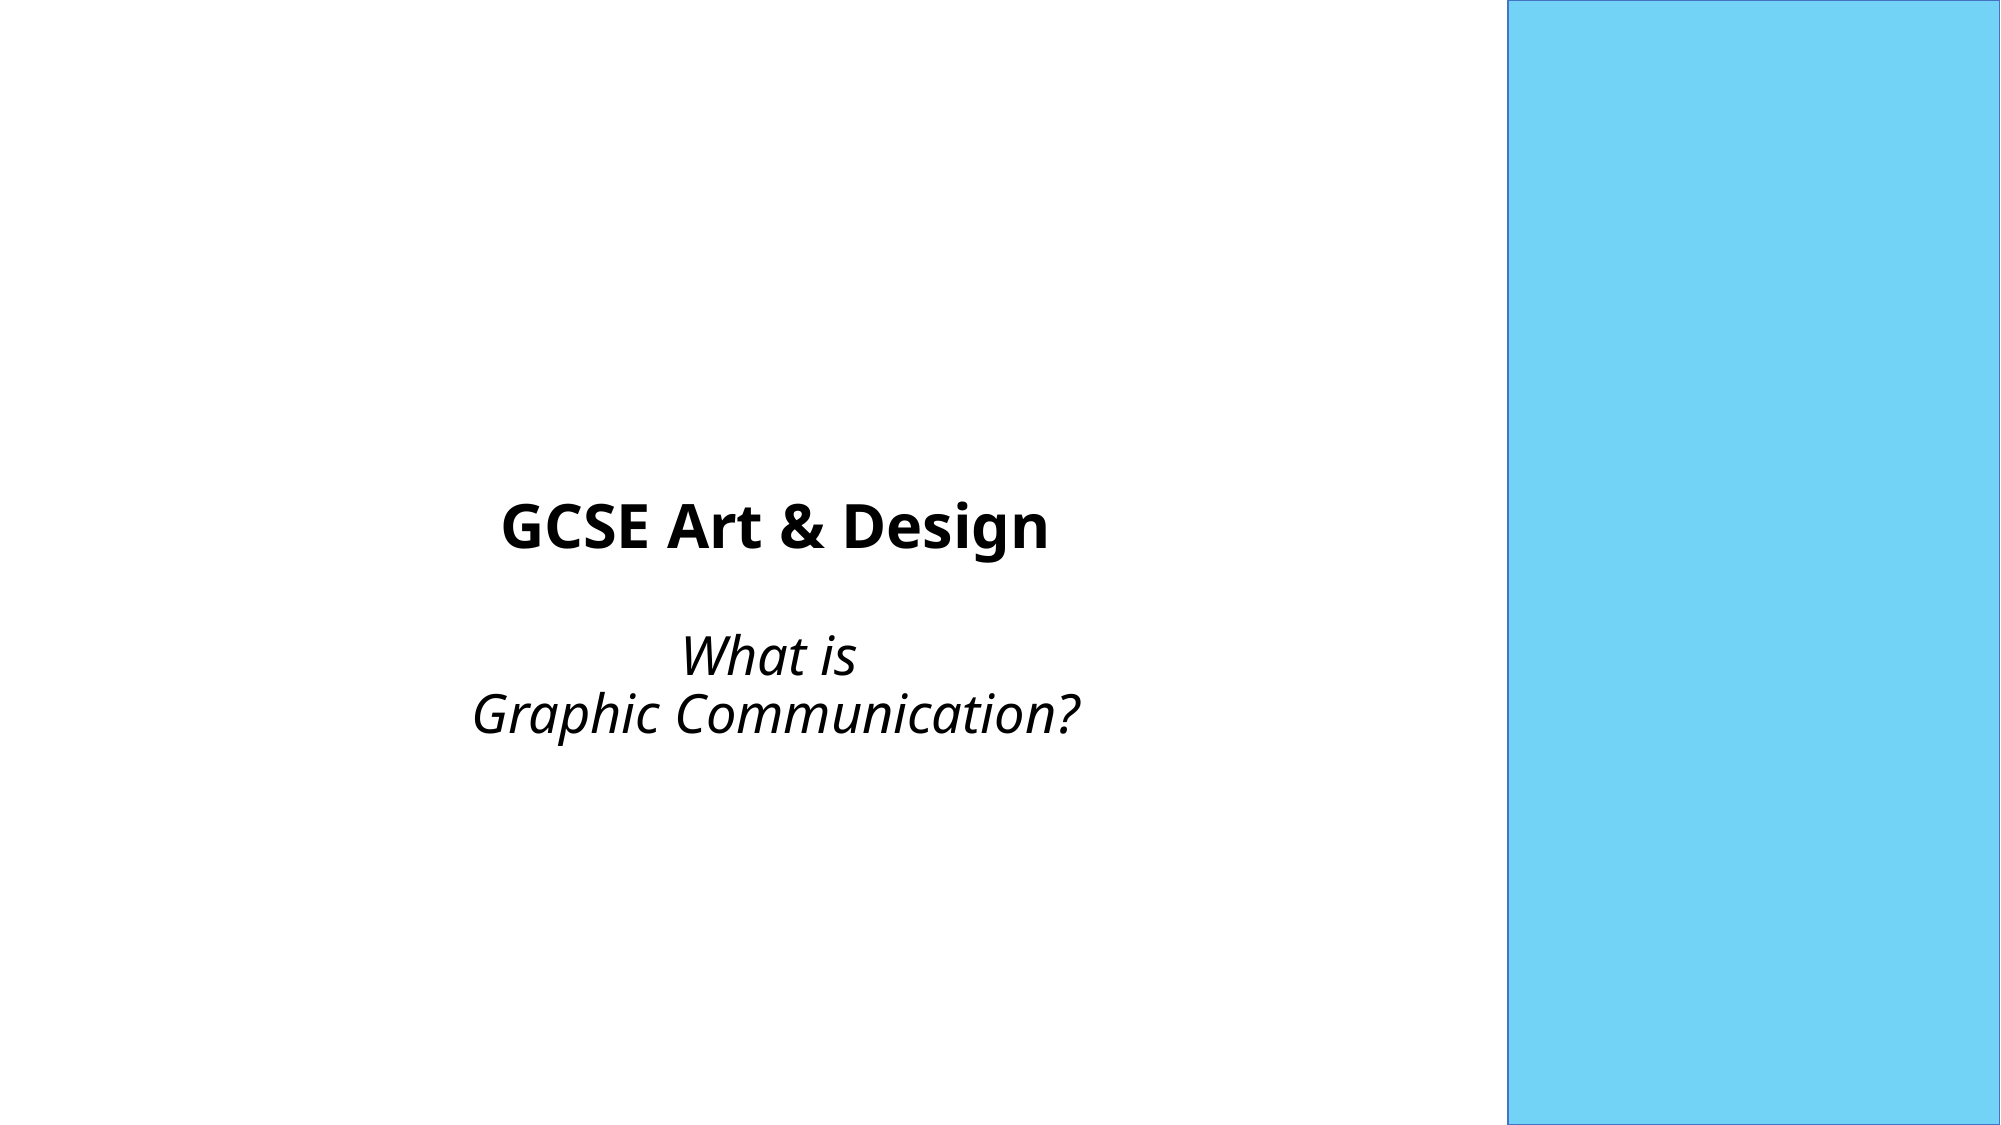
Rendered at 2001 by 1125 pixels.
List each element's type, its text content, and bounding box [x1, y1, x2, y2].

title GCSE Art & Design What is Graphic Communication? [25, 484, 1507, 876]
text_box [1507, 0, 2000, 1125]
